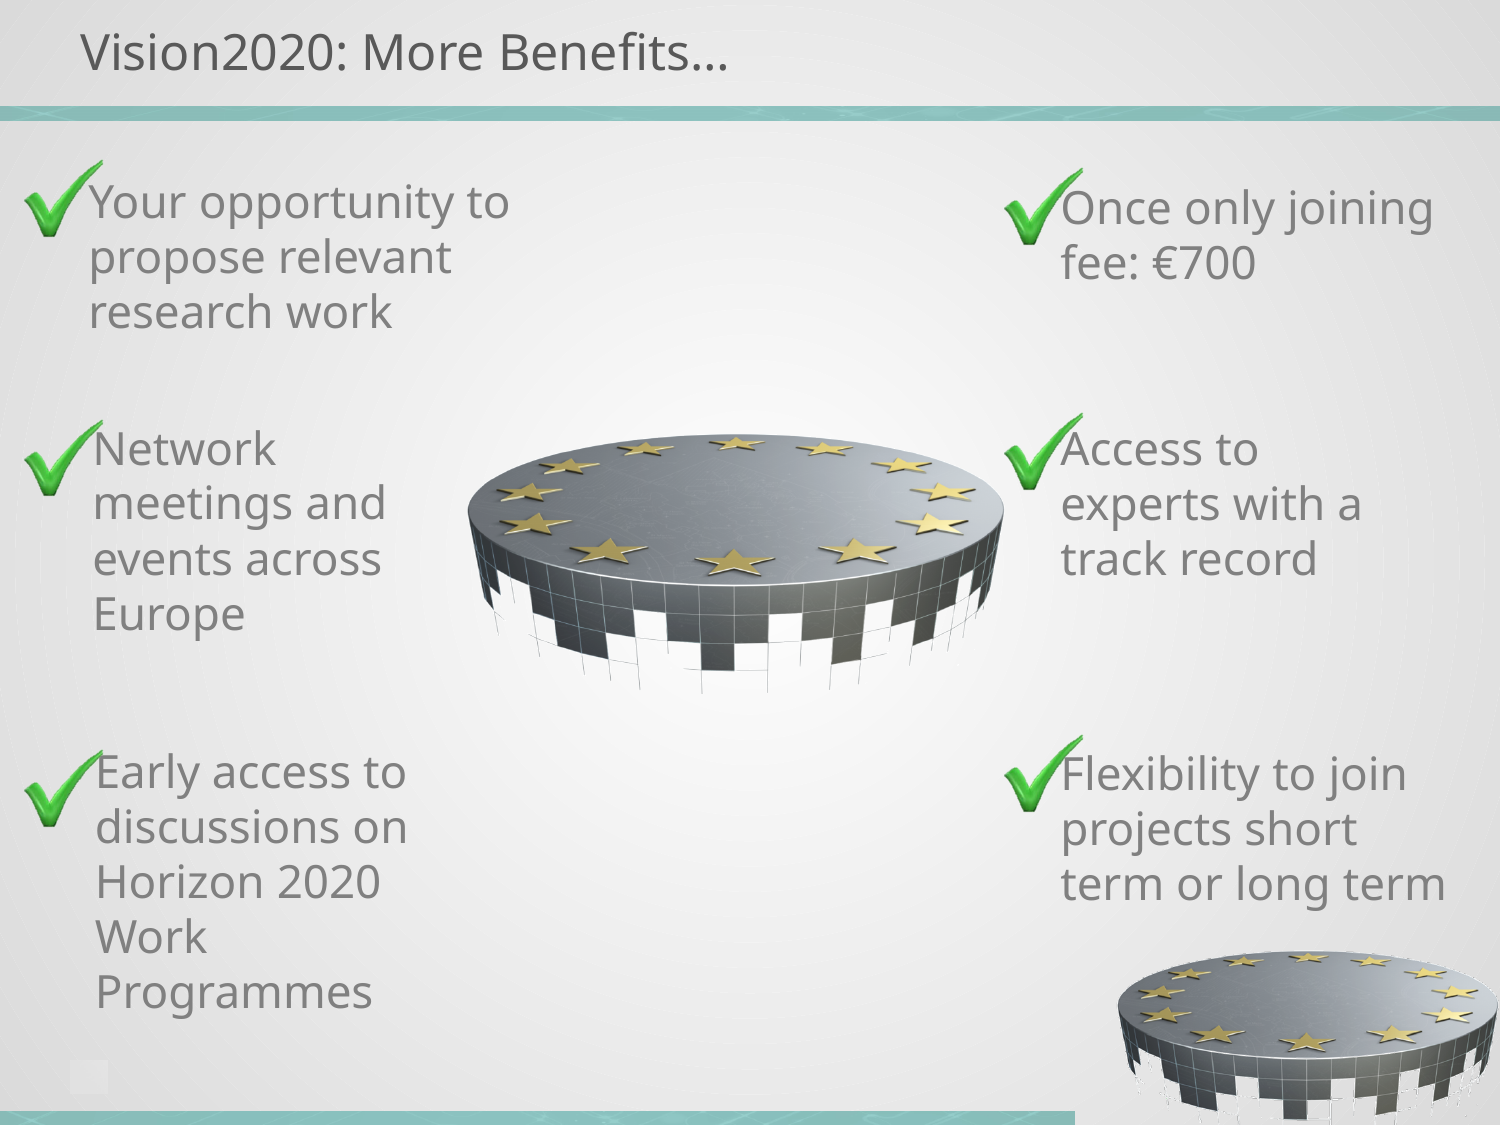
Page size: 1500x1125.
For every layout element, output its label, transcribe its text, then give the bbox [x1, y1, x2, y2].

picture [24, 735, 113, 828]
picture [460, 398, 1092, 695]
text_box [0, 105, 1500, 1125]
picture [24, 404, 113, 498]
picture [24, 145, 113, 238]
picture [1004, 153, 1092, 246]
picture [1004, 720, 1092, 813]
text_box Vision2020: More Benefits… [0, 0, 1500, 101]
